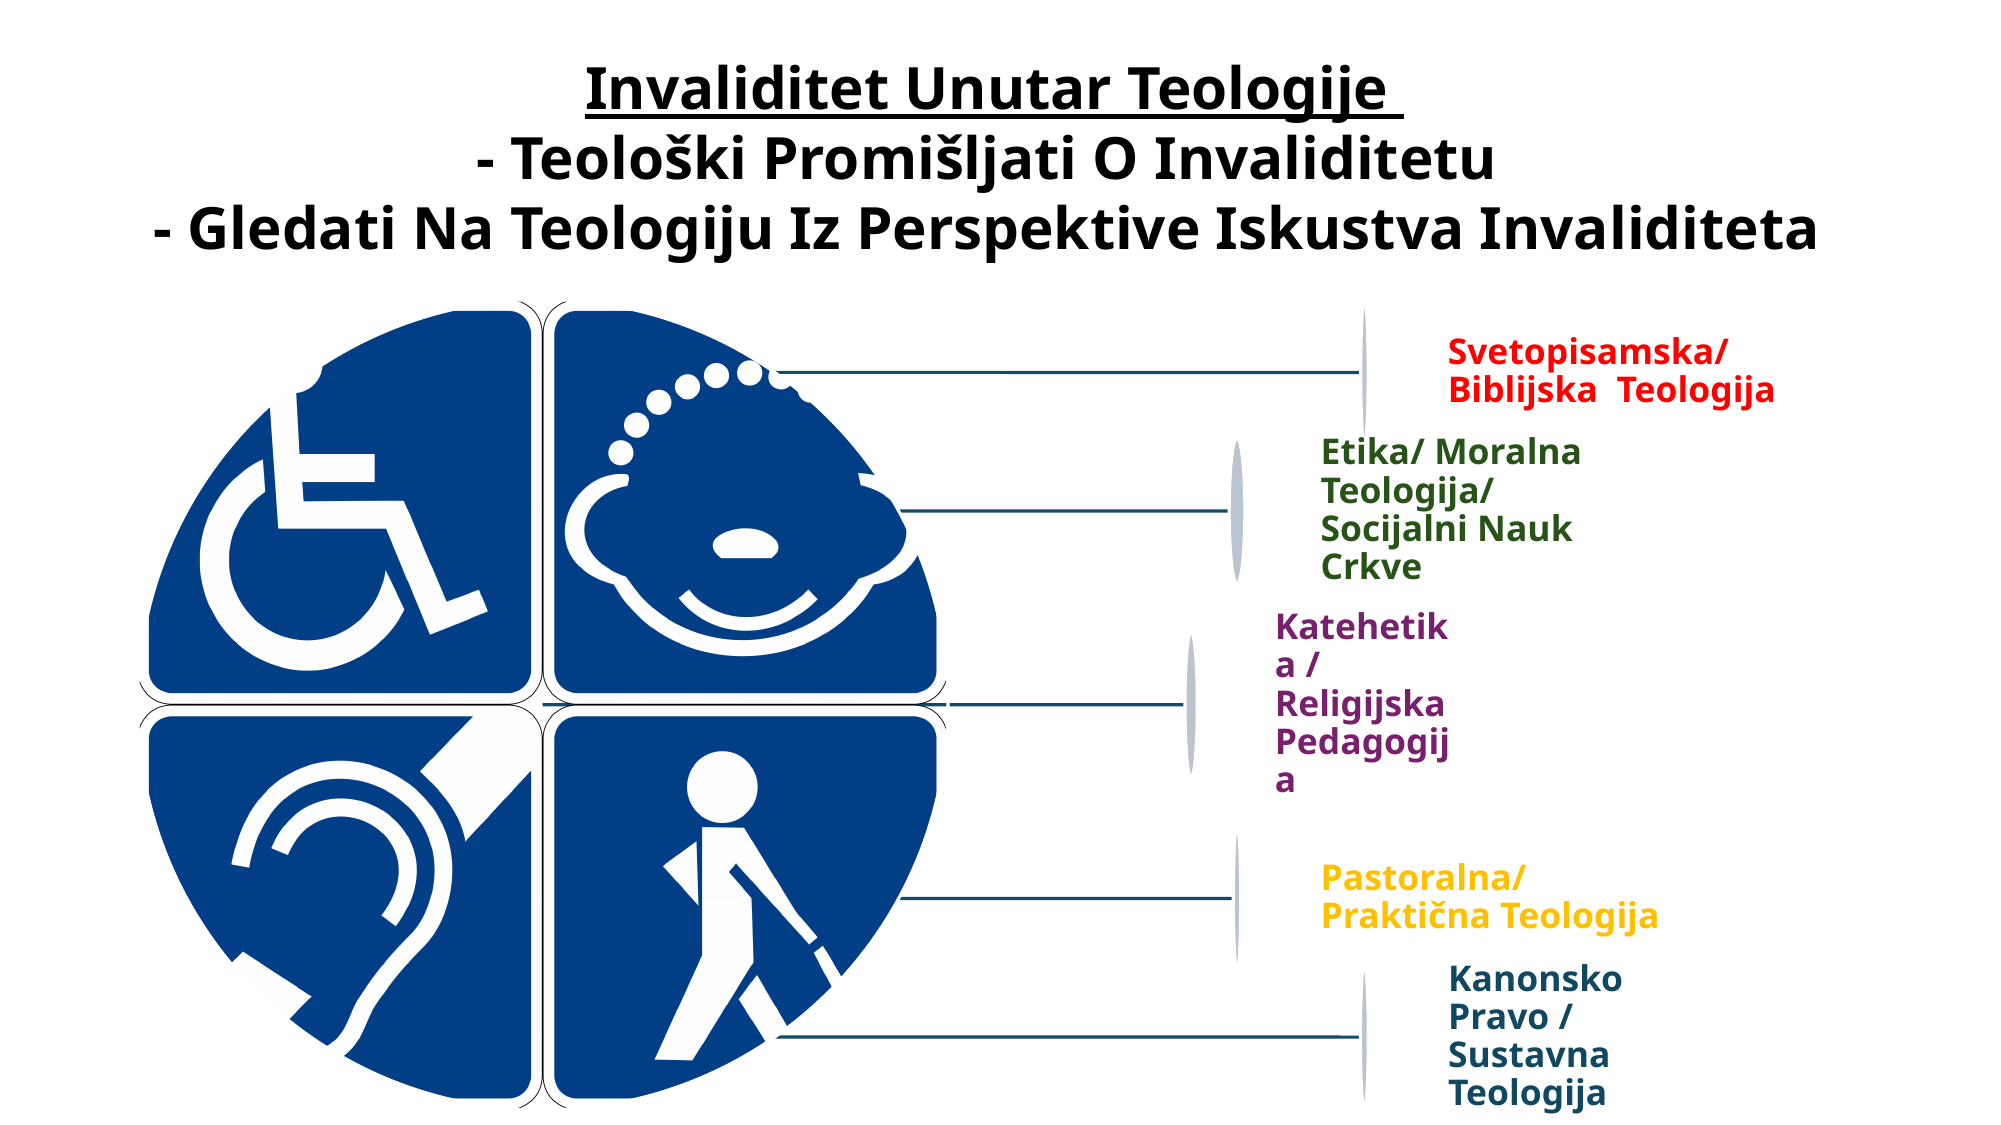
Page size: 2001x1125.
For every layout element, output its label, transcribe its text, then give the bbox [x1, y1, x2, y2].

title Invaliditet Unutar Teologije - Teološki Promišljati O Invaliditetu - Gledati Na Teologiju Iz Perspektive Iskustva Invaliditeta [111, 38, 1863, 300]
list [136, 298, 1863, 1111]
